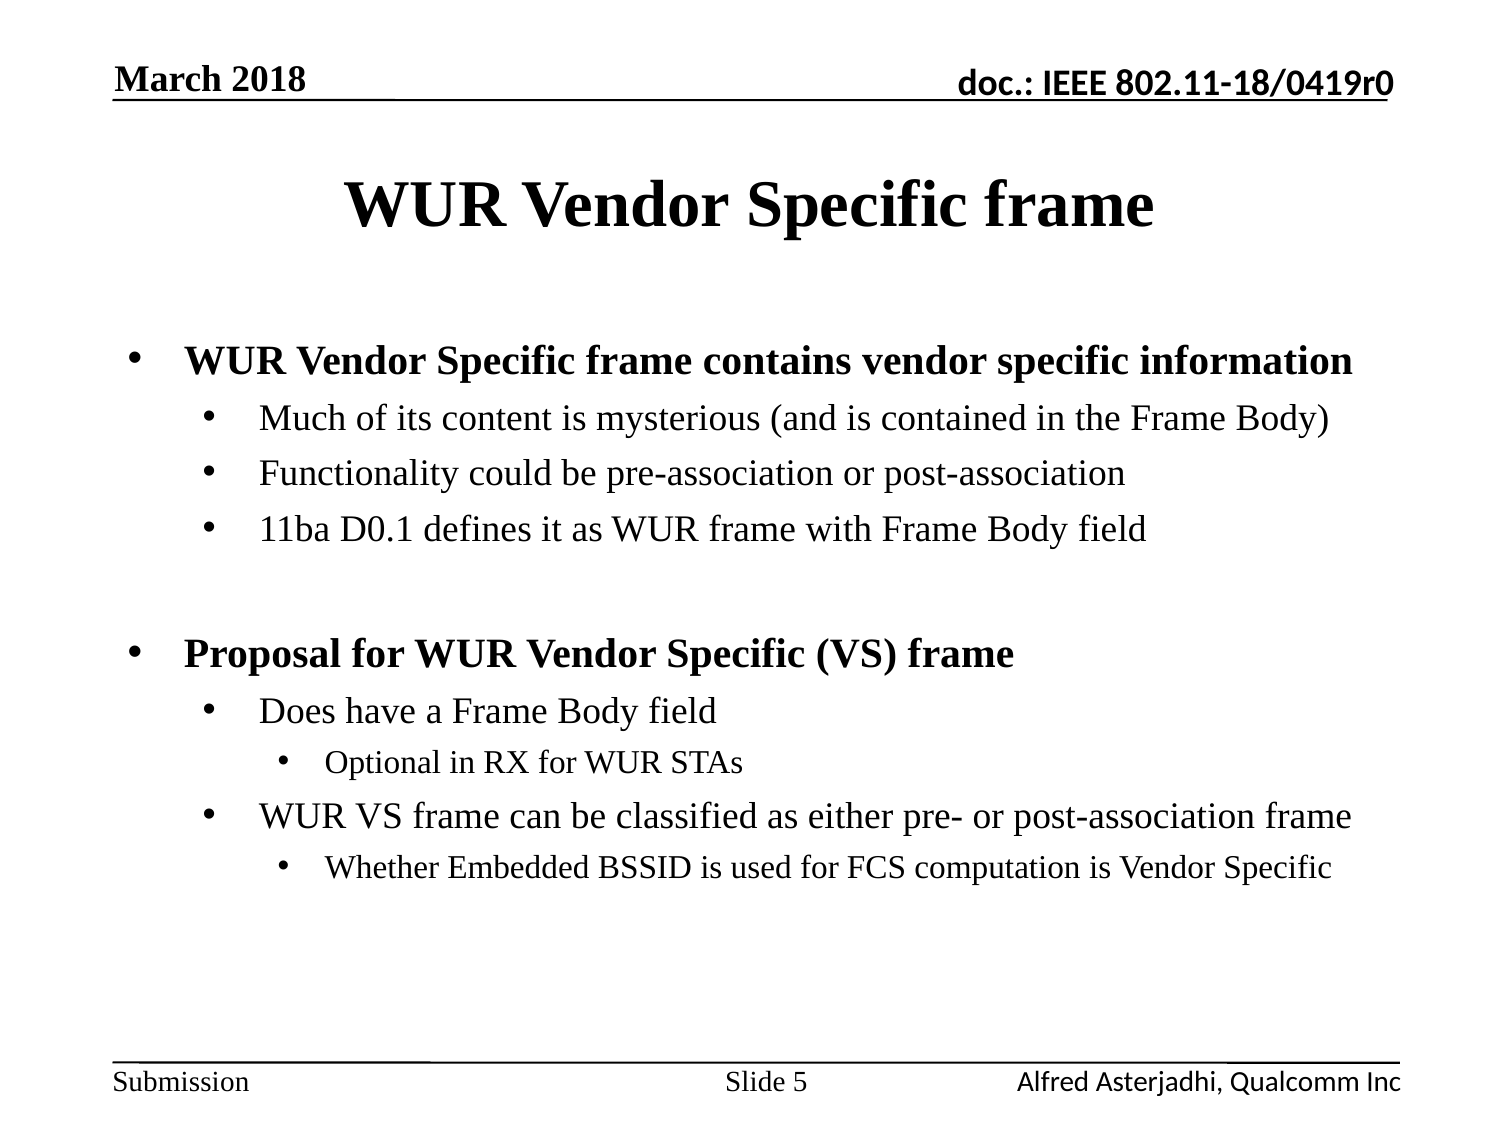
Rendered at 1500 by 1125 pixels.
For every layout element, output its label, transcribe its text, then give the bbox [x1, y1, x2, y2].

slide_number Slide 5 [712, 1061, 821, 1123]
list WUR Vendor Specific frame contains vendor specific information Much of its content is mysterious (and is contained in the Frame Body) Functionality could be pre-association or post-association 11ba D0.1 defines it as WUR frame with Frame Body field Proposal for WUR Vendor Specific (VS) frame Does have a Frame Body field Optional in RX for WUR STAs WUR VS frame can be classified as either pre- or post-association frame Whether Embedded BSSID is used for FCS computation is Vendor Specific [112, 324, 1388, 1000]
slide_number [114, 54, 423, 100]
title WUR Vendor Specific frame [112, 112, 1388, 288]
footer Alfred Asterjadhi, Qualcomm Inc [878, 1061, 1402, 1093]
